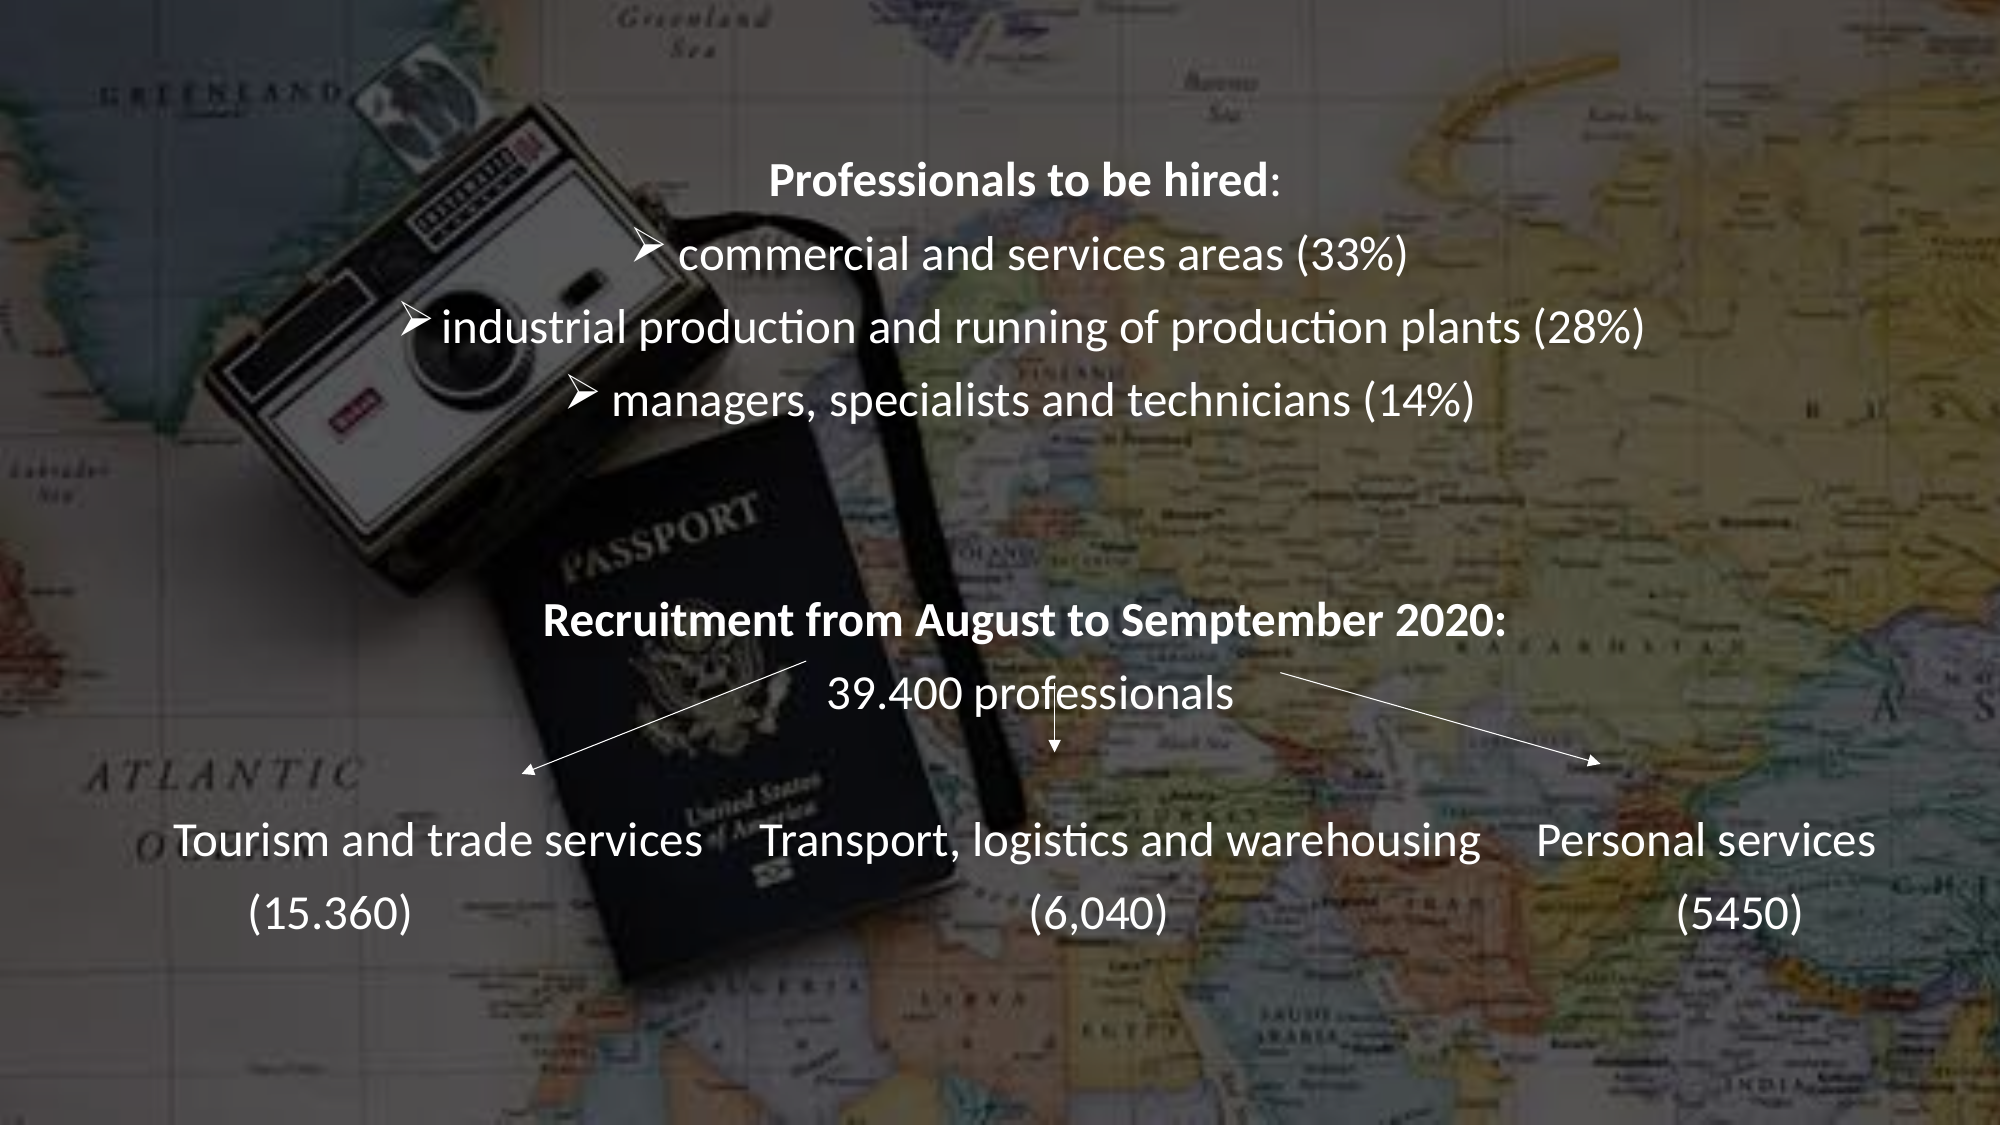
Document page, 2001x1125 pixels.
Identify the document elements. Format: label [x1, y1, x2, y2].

text_box [1280, 672, 1601, 764]
text_box [521, 660, 807, 774]
picture [0, 0, 2000, 1125]
